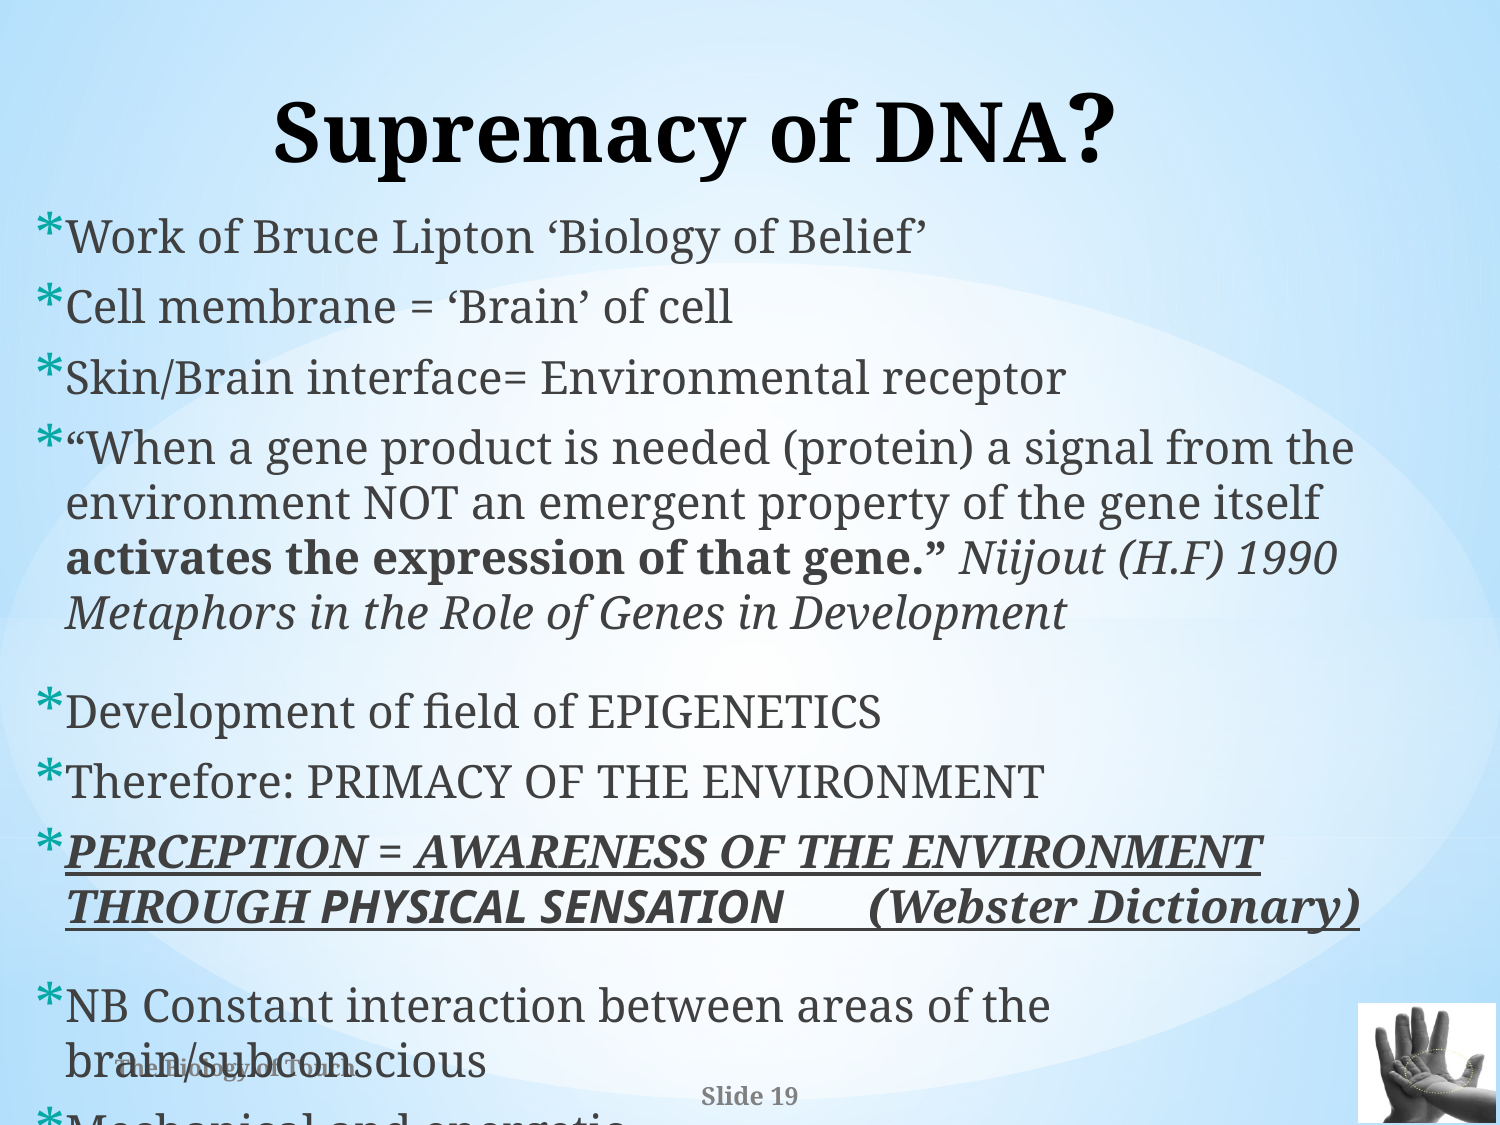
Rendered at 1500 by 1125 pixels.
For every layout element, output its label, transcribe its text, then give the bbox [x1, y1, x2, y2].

title Supremacy of DNA? [162, 59, 1231, 189]
picture [1358, 1003, 1496, 1123]
list Work of Bruce Lipton ‘Biology of Belief’ Cell membrane = ‘Brain’ of cell Skin/Brain interface= Environmental receptor “When a gene product is needed (protein) a signal from the environment NOT an emergent property of the gene itself activates the expression of that gene.” Niijout (H.F) 1990 Metaphors in the Role of Genes in Development Development of field of EPIGENETICS Therefore: PRIMACY OF THE ENVIRONMENT PERCEPTION = AWARENESS OF THE ENVIRONMENT THROUGH PHYSICAL SENSATION (Webster Dictionary) NB Constant interaction between areas of the brain/subconscious Mechanical and energetic [12, 200, 1475, 983]
